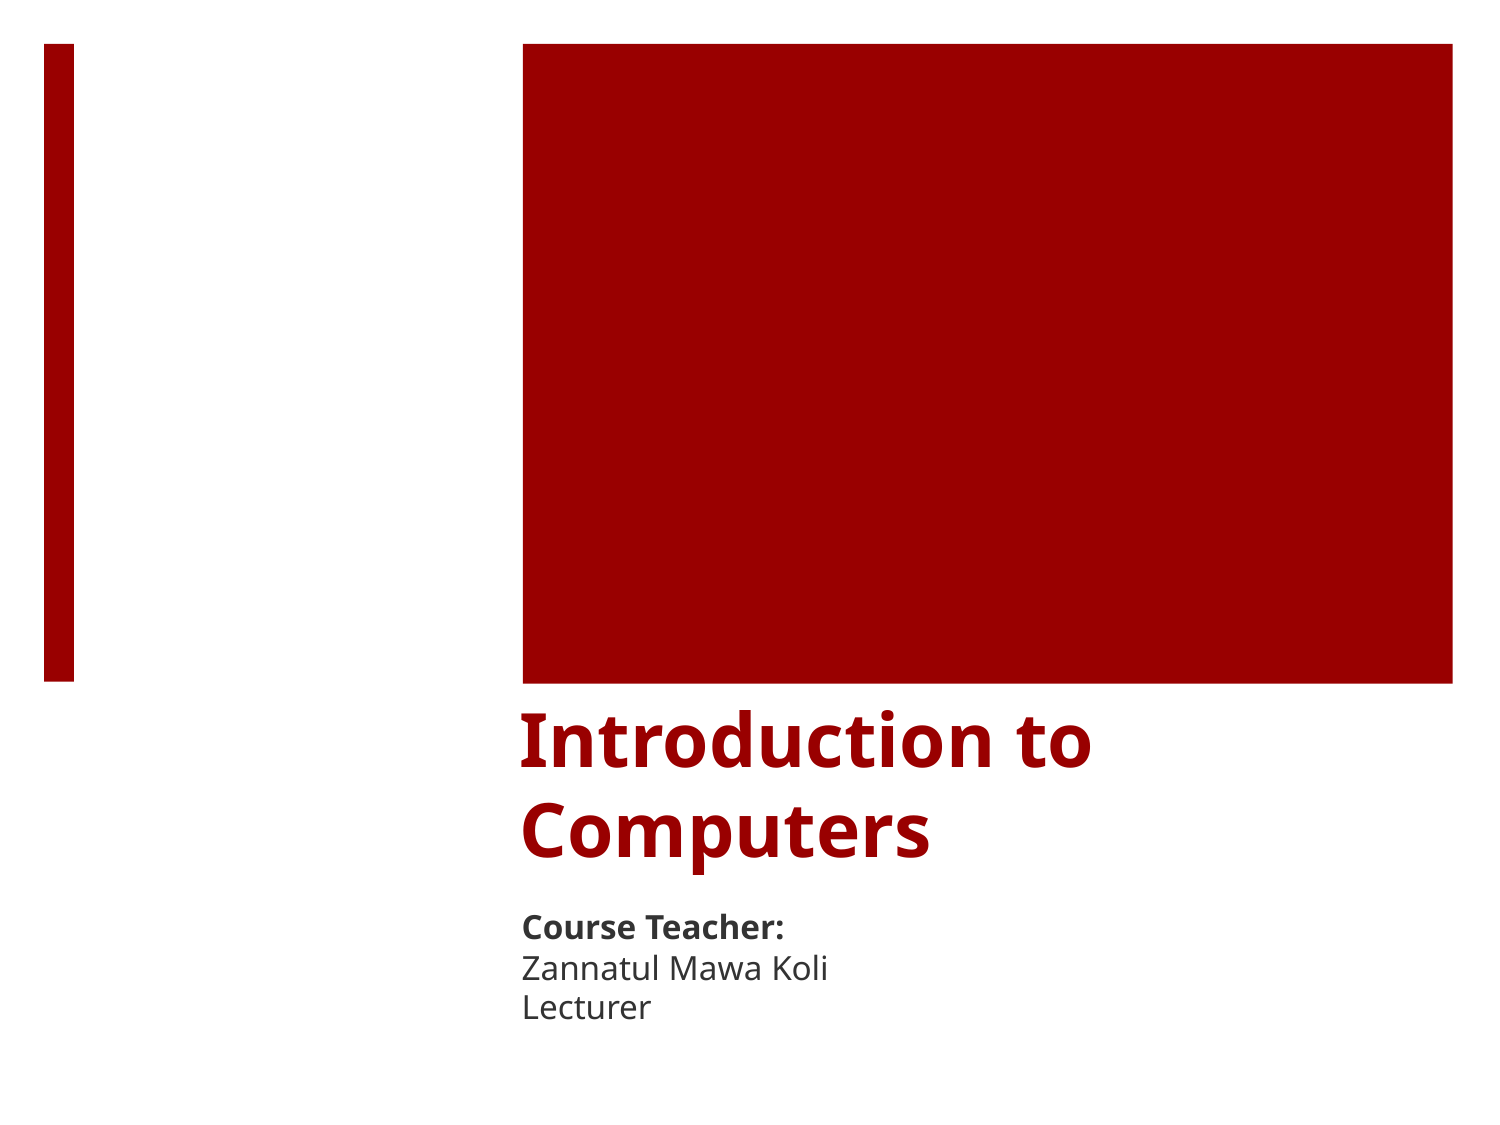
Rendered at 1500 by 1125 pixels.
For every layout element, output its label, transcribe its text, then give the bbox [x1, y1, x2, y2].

subtitle Course Teacher: Zannatul Mawa Koli Lecturer [506, 899, 1403, 1055]
title Introduction to Computers [504, 707, 1400, 880]
